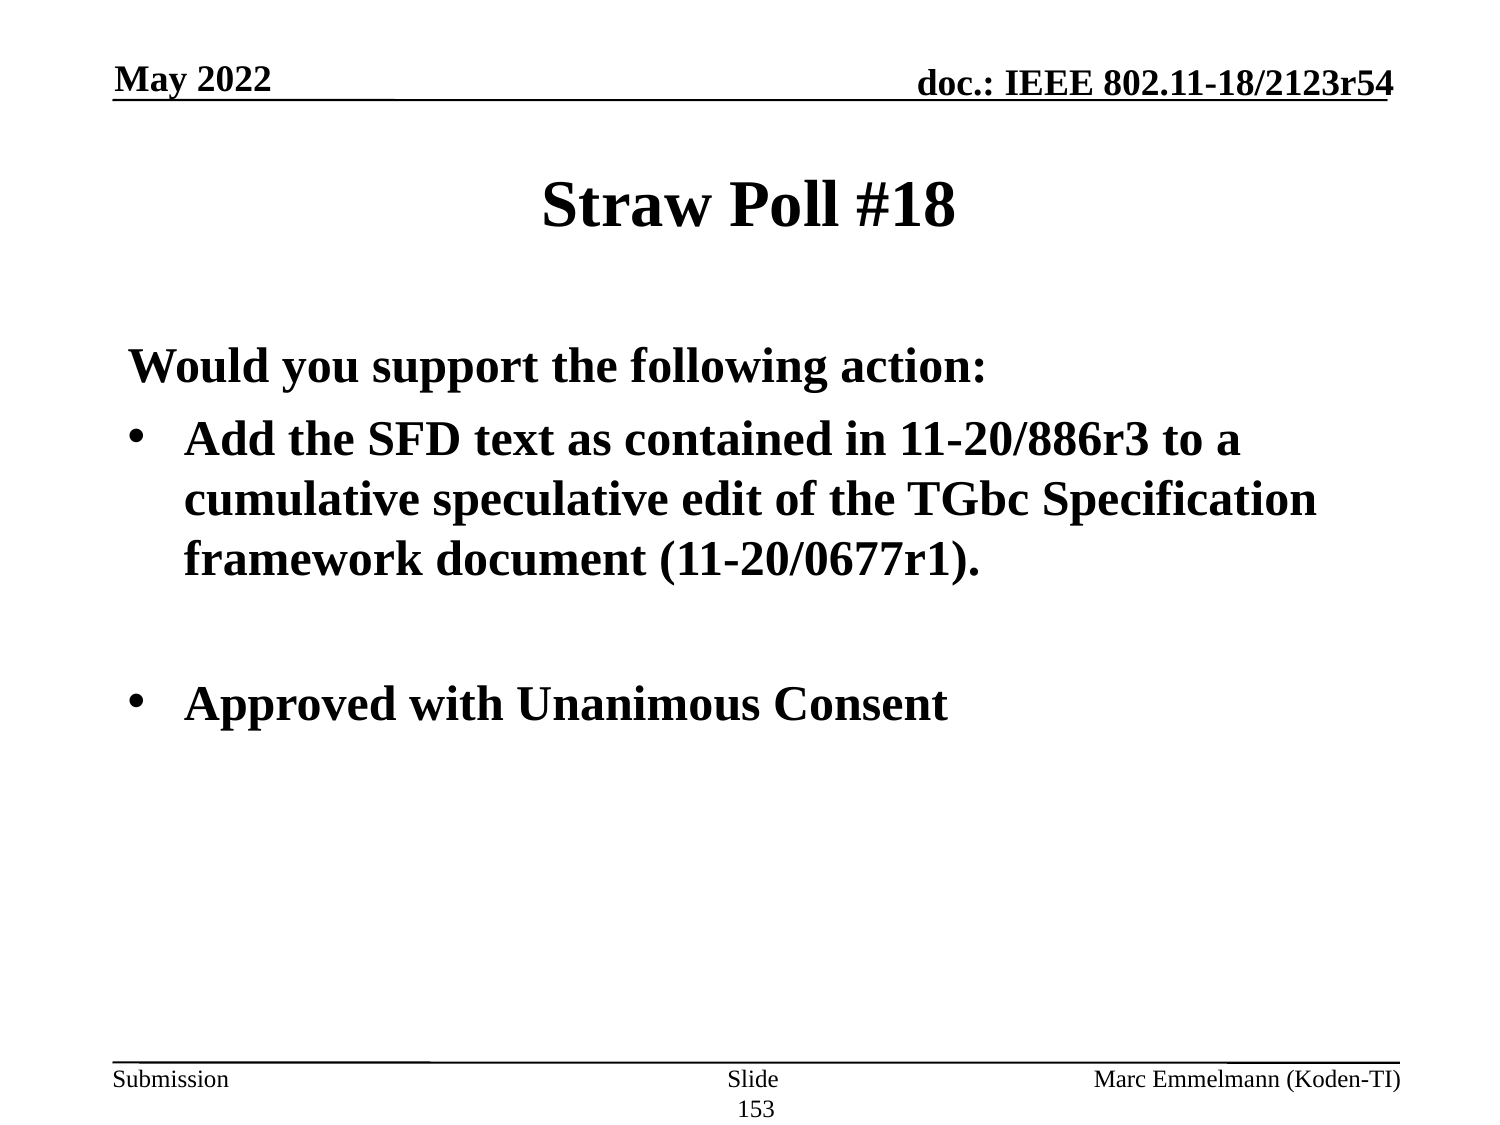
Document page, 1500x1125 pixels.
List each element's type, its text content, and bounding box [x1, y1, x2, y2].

title Straw Poll #18 [112, 112, 1388, 288]
list Would you support the following action: Add the SFD text as contained in 11-20/886r3 to a cumulative speculative edit of the TGbc Specification framework document (11-20/0677r1). Approved with Unanimous Consent [112, 324, 1388, 1000]
slide_number Slide 153 [712, 1061, 800, 1123]
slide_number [114, 54, 423, 100]
footer Marc Emmelmann (Koden-TI) [878, 1061, 1402, 1093]
